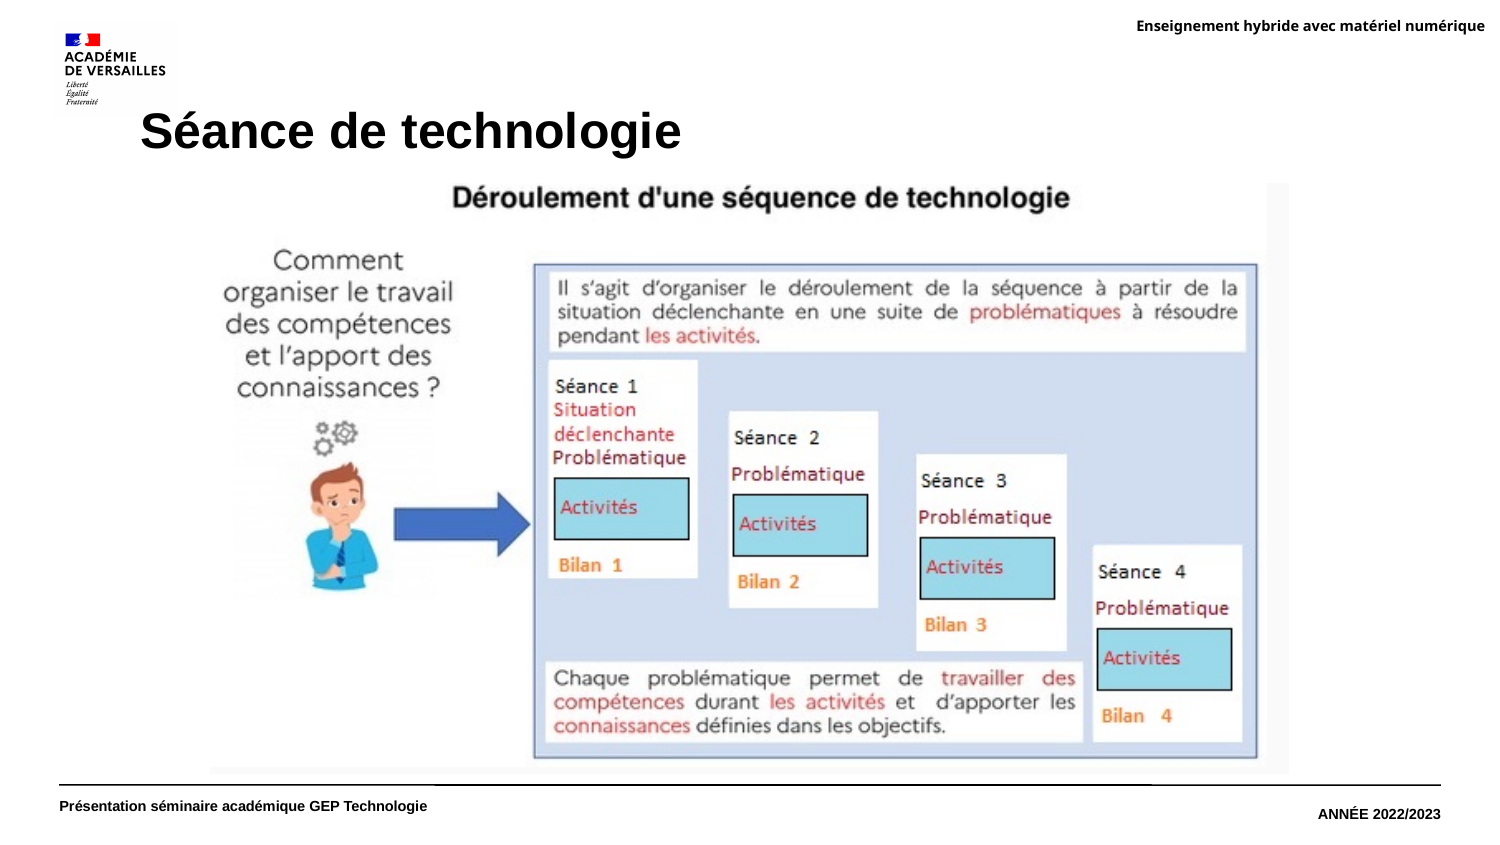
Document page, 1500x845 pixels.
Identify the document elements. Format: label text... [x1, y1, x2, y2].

picture [210, 183, 1289, 774]
text_box Enseignement hybride avec matériel numérique [962, 11, 1500, 43]
text_box ANNÉE 2022/2023 [1248, 784, 1441, 844]
picture [53, 21, 178, 117]
text_box Séance de technologie [140, 105, 750, 179]
text_box Présentation séminaire académique GEP Technologie [59, 796, 1028, 844]
